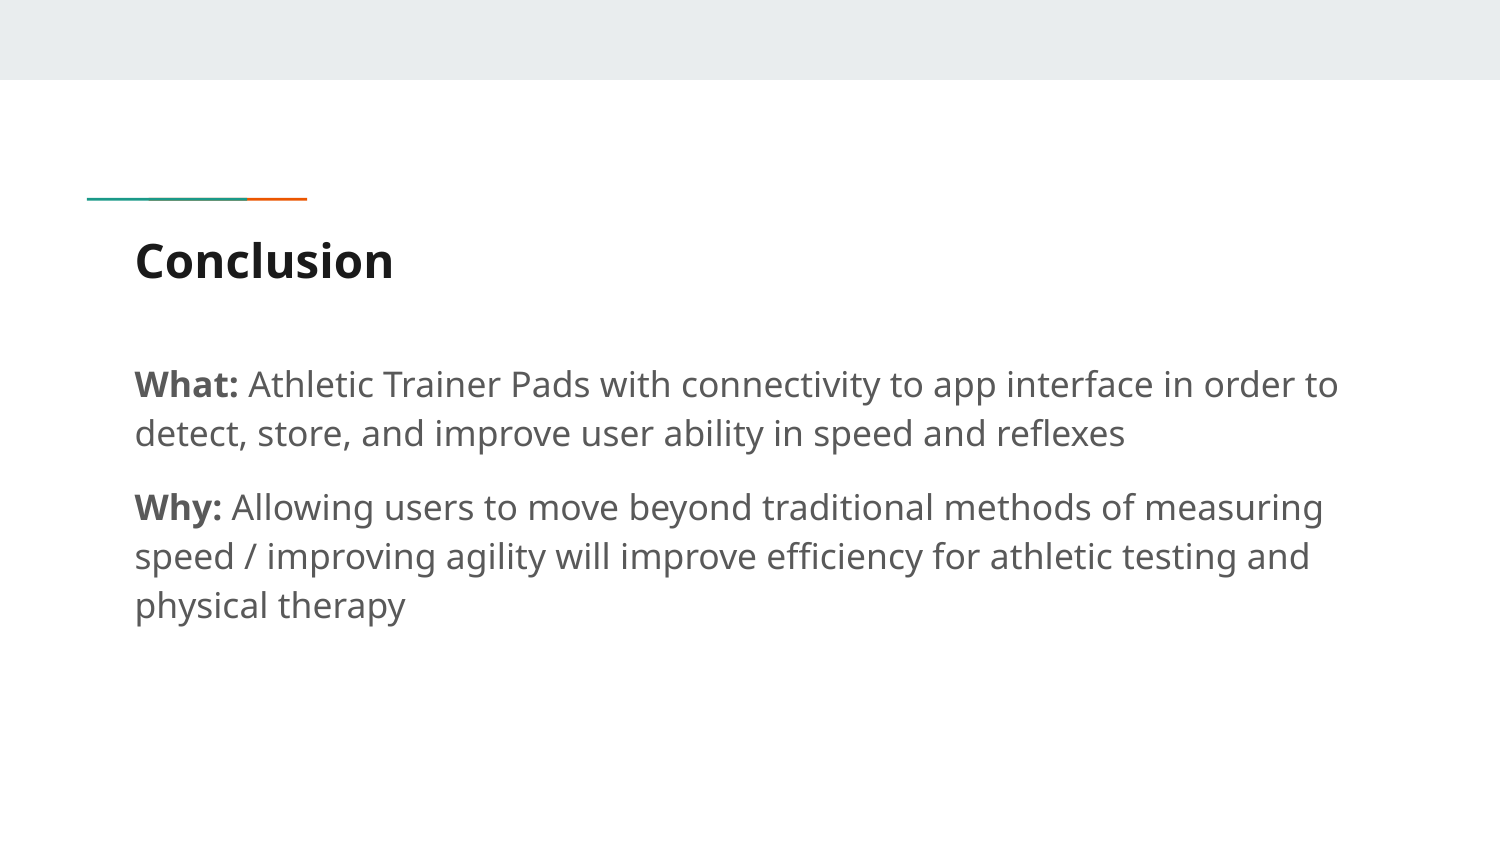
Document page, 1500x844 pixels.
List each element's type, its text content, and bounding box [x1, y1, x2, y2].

title Conclusion [119, 216, 1381, 305]
list What: Athletic Trainer Pads with connectivity to app interface in order to detect, store, and improve user ability in speed and reflexes Why: Allowing users to move beyond traditional methods of measuring speed / improving agility will improve efficiency for athletic testing and physical therapy [119, 341, 1381, 712]
